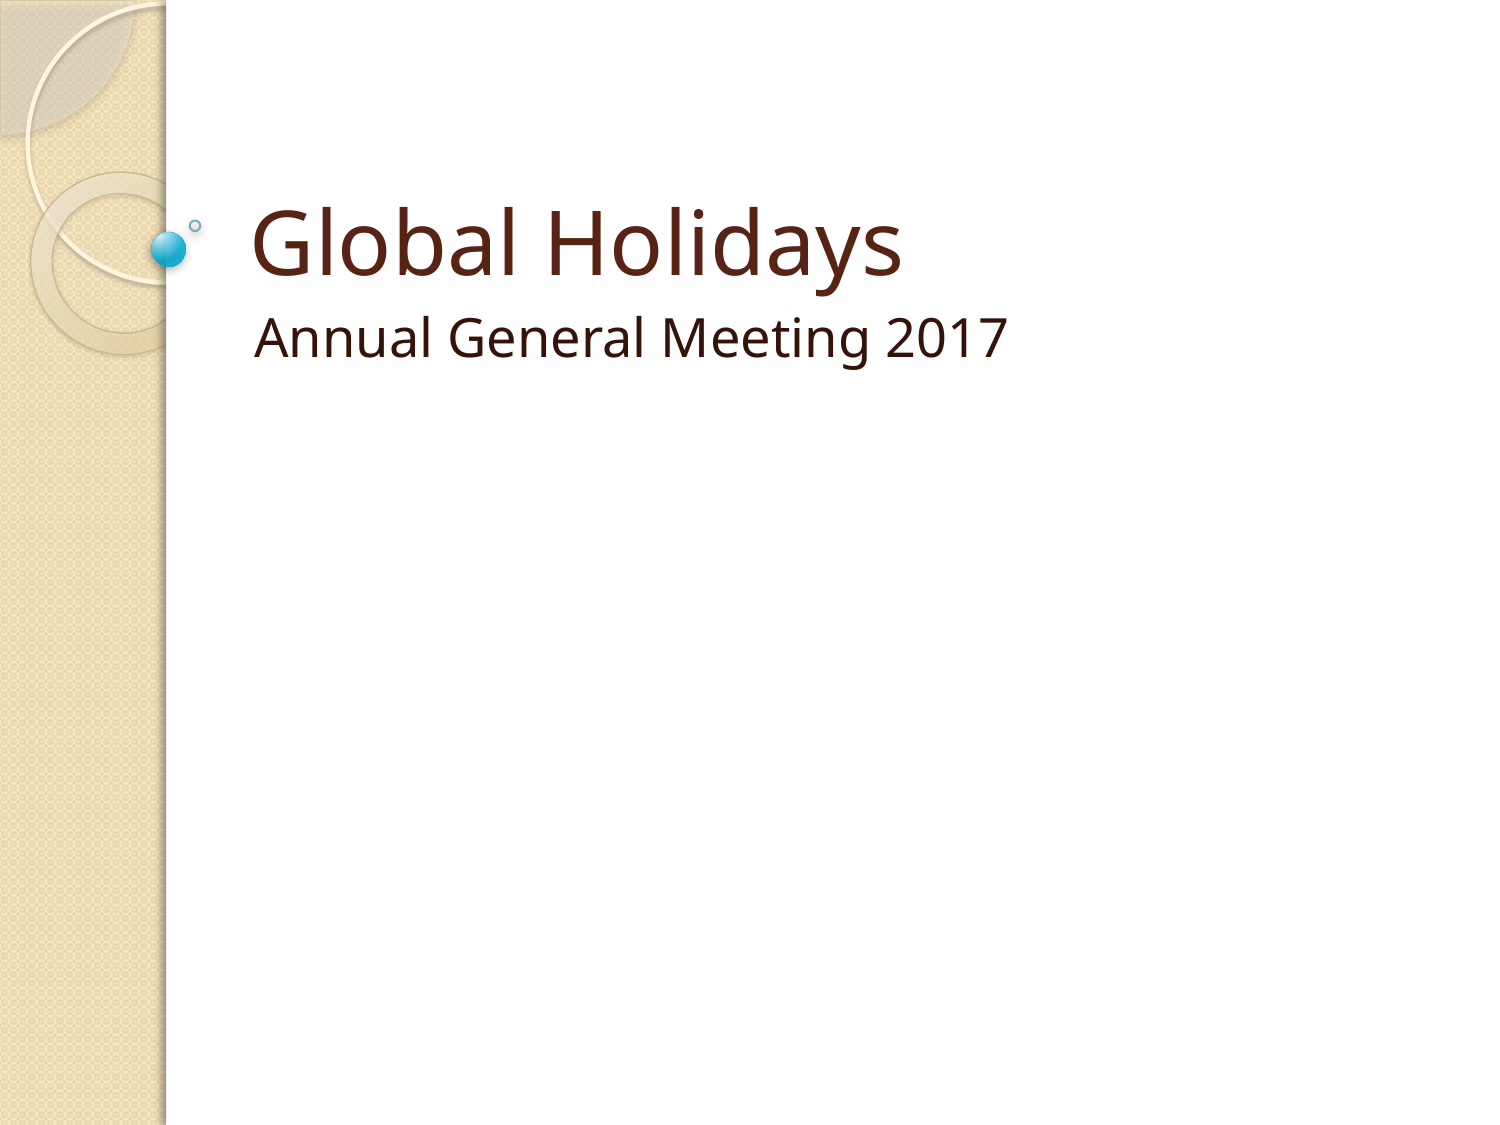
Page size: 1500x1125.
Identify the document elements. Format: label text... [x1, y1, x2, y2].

subtitle Annual General Meeting 2017 [234, 303, 1450, 591]
title Global Holidays [234, 59, 1450, 301]
